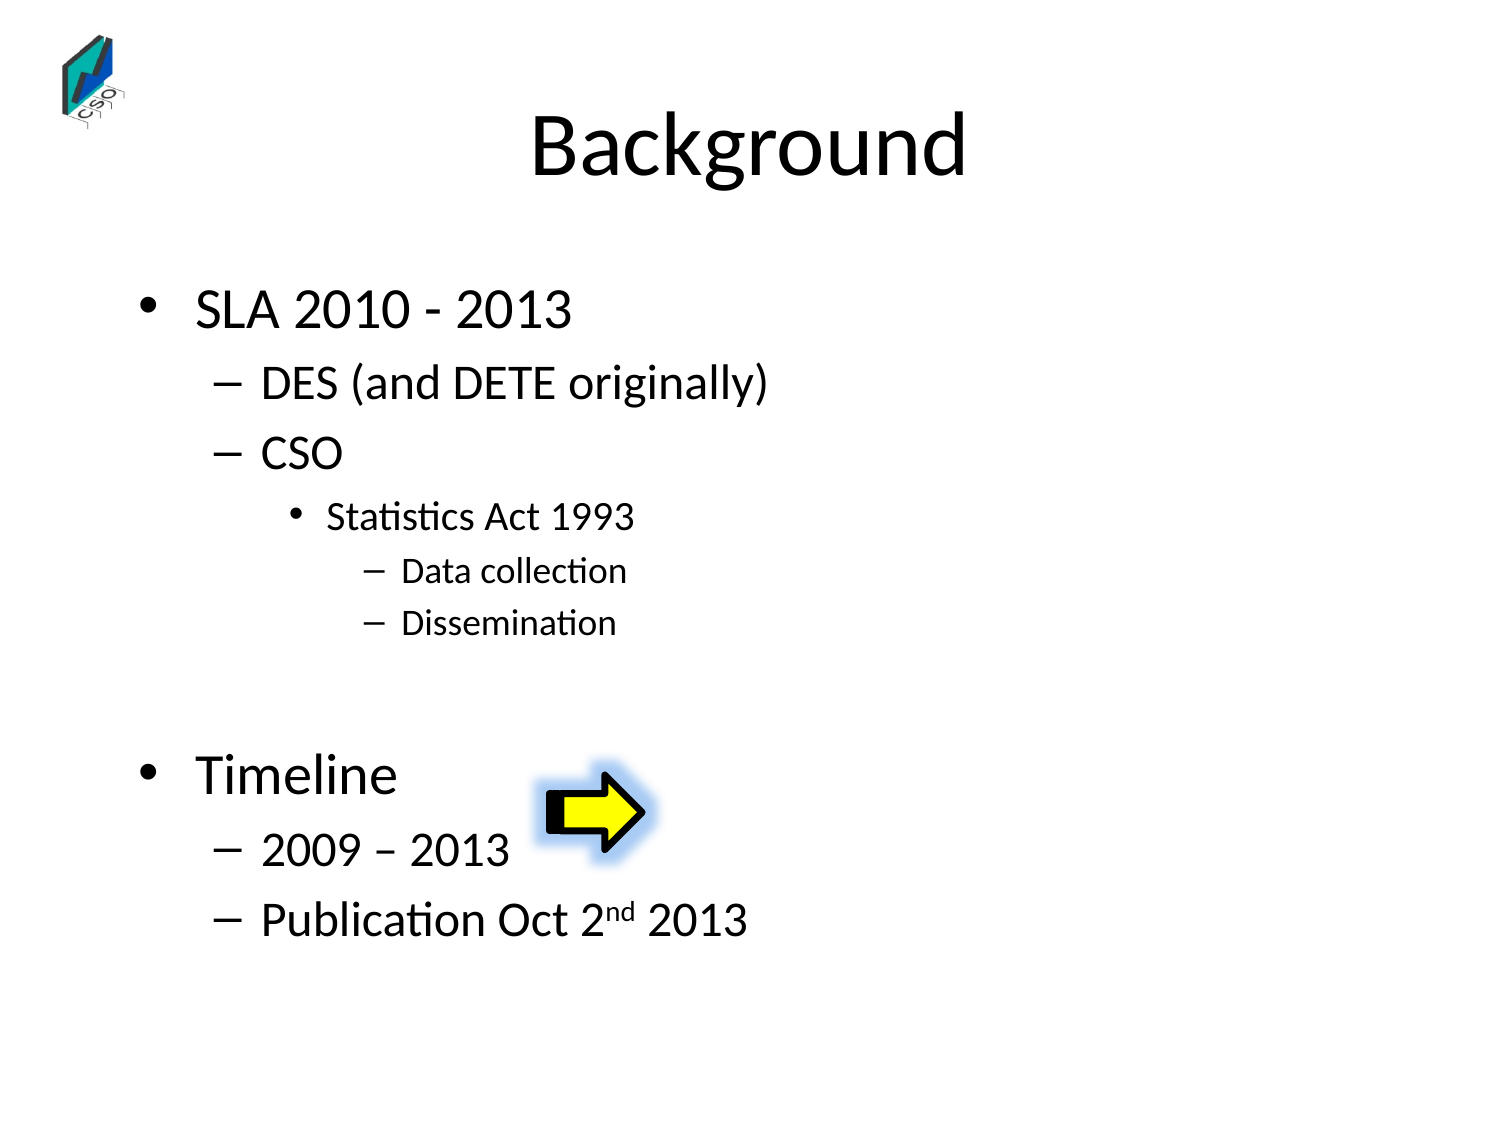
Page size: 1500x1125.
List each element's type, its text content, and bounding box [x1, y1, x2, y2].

picture [53, 30, 130, 134]
list SLA 2010 - 2013 DES (and DETE originally) CSO Statistics Act 1993 Data collection Dissemination Timeline 2009 – 2013 Publication Oct 2nd 2013 [123, 262, 1425, 1005]
title Background [75, 45, 1425, 233]
text_box [546, 771, 646, 853]
